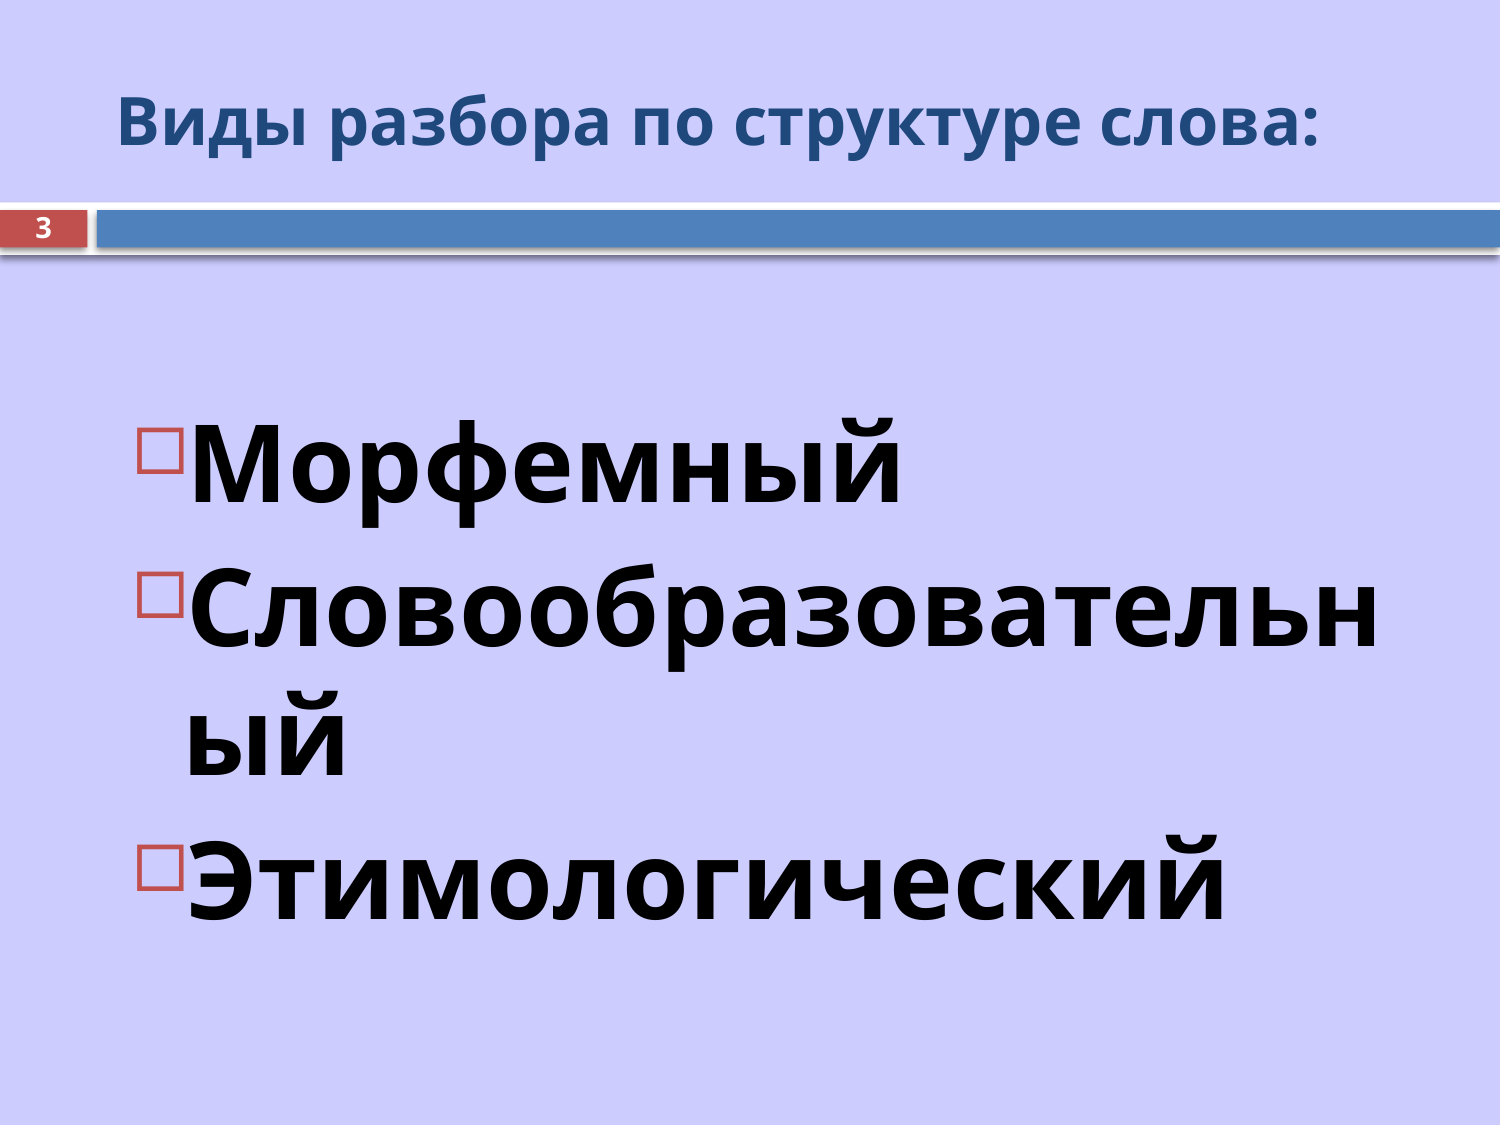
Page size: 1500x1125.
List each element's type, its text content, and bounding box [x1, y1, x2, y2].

list Морфемный Словообразовательный Этимологический [117, 387, 1455, 950]
slide_number 3 [0, 208, 88, 249]
title Виды разбора по структуре слова: [100, 37, 1438, 200]
